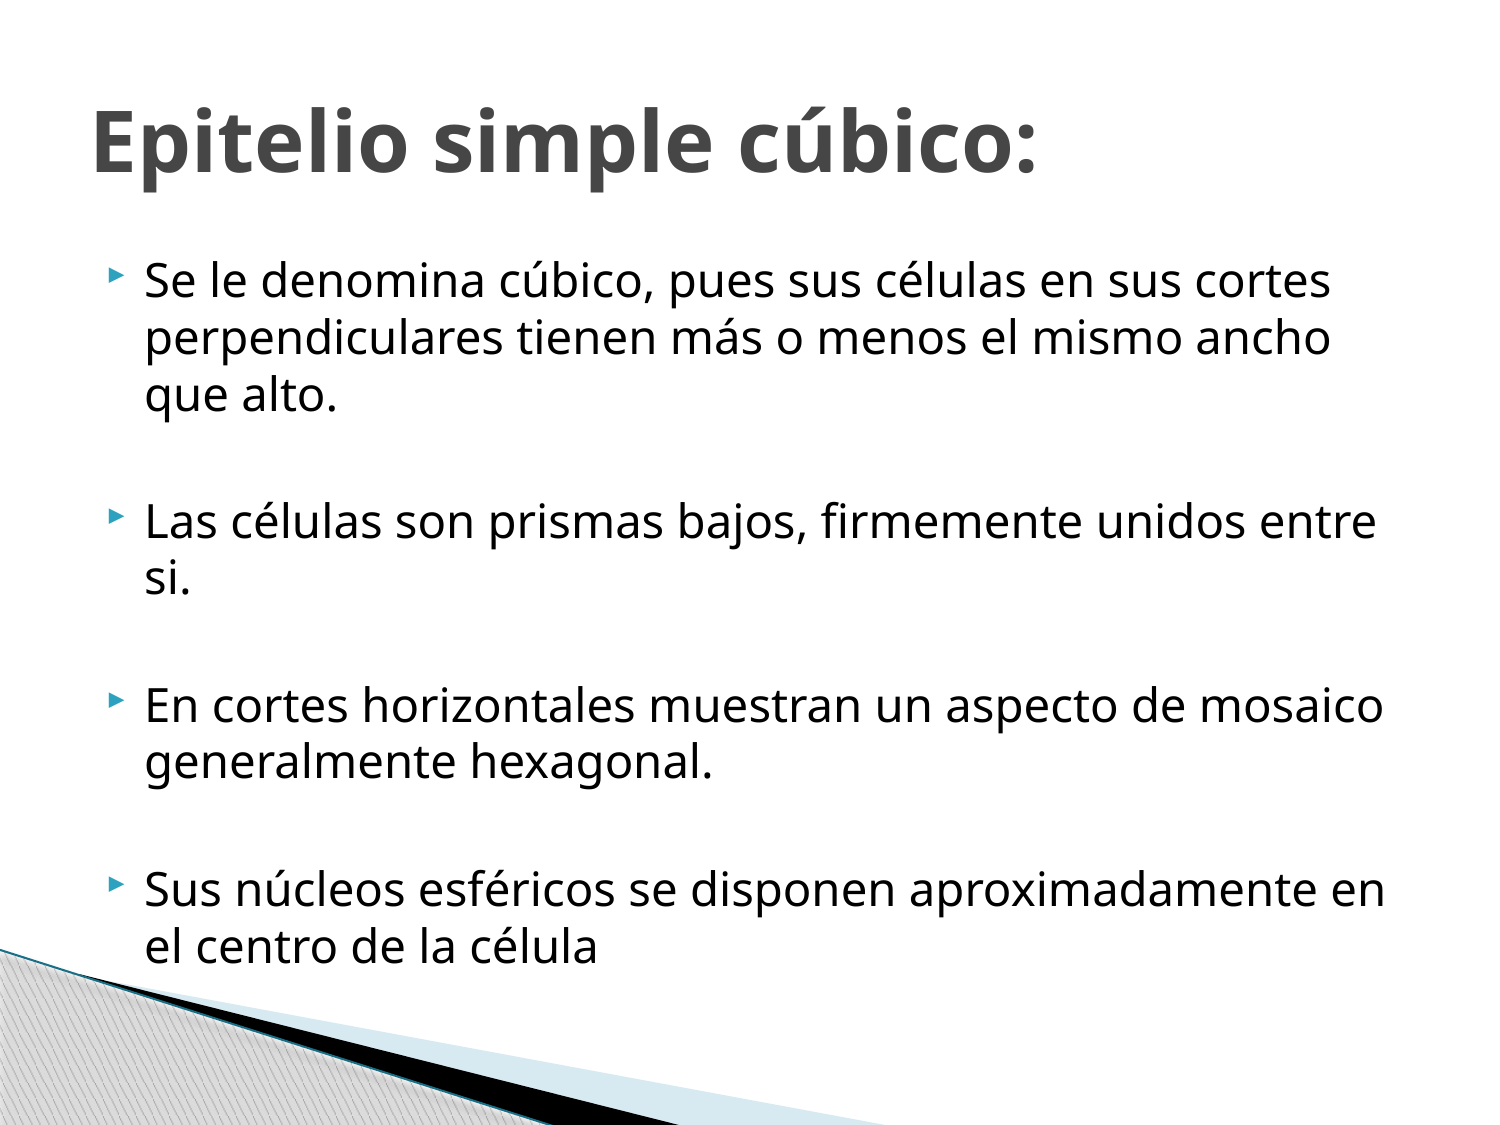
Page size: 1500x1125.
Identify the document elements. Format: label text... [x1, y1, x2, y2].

title Epitelio simple cúbico: [75, 45, 1425, 233]
list Se le denomina cúbico, pues sus células en sus cortes perpendiculares tienen más o menos el mismo ancho que alto. Las células son prismas bajos, firmemente unidos entre si. En cortes horizontales muestran un aspecto de mosaico generalmente hexagonal. Sus núcleos esféricos se disponen aproximadamente en el centro de la célula [75, 243, 1425, 986]
